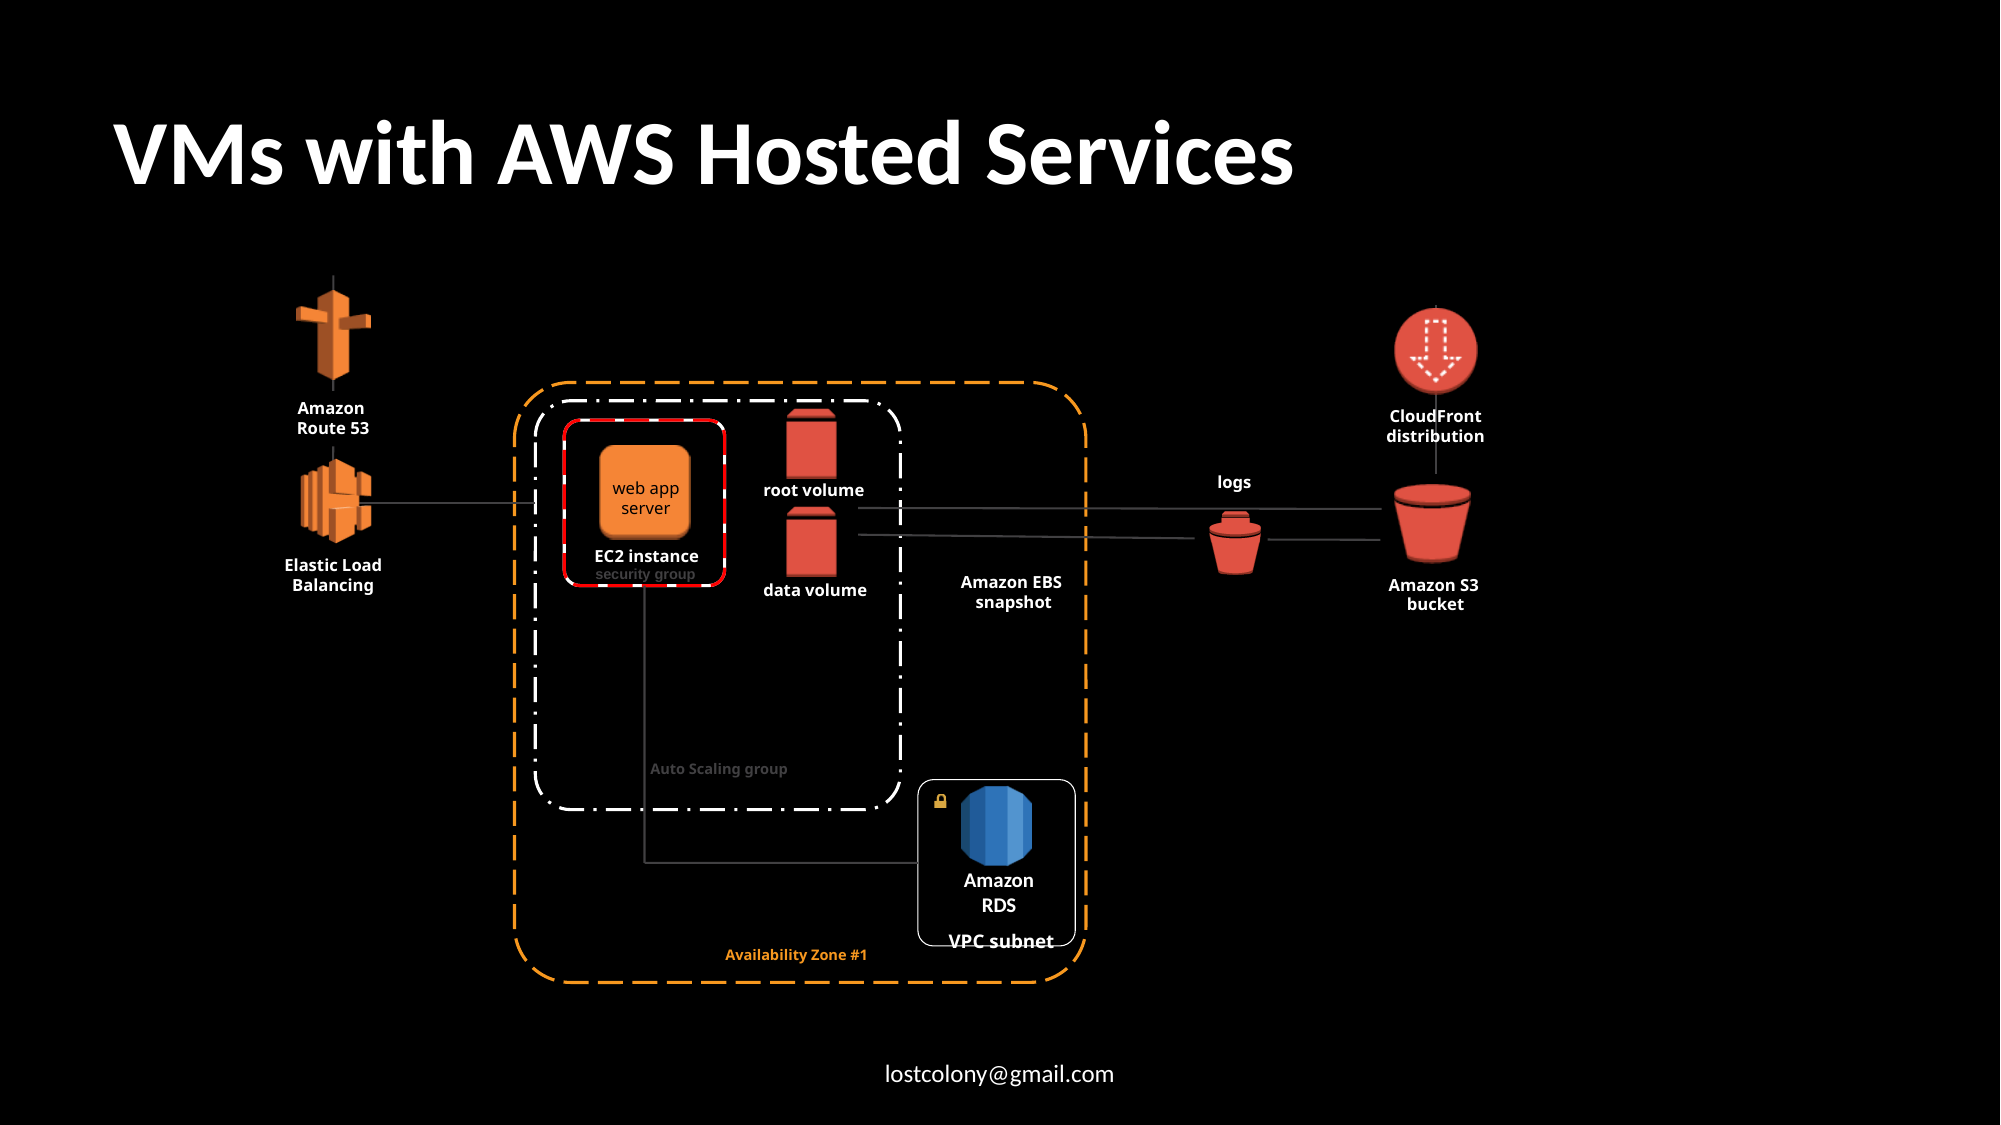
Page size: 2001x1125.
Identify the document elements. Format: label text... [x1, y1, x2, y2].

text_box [514, 382, 1086, 983]
picture [1394, 308, 1478, 395]
picture [786, 506, 837, 577]
text_box CloudFront distribution [1346, 398, 1525, 454]
picture [786, 408, 837, 479]
picture [1394, 484, 1471, 564]
picture [934, 793, 947, 808]
text_box logs [1202, 464, 1267, 500]
picture [1208, 511, 1261, 575]
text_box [564, 420, 725, 590]
text_box Amazon Route 53 [251, 390, 416, 446]
footer lostcolony@gmail.com [662, 1042, 1338, 1103]
title VMs with AWS Hosted Services [98, 46, 1824, 264]
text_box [857, 534, 1195, 539]
picture [296, 290, 371, 380]
text_box Elastic Load Balancing [251, 547, 416, 602]
picture [961, 784, 1032, 867]
text_box Amazon S3 bucket [1373, 566, 1498, 622]
picture [300, 458, 372, 544]
